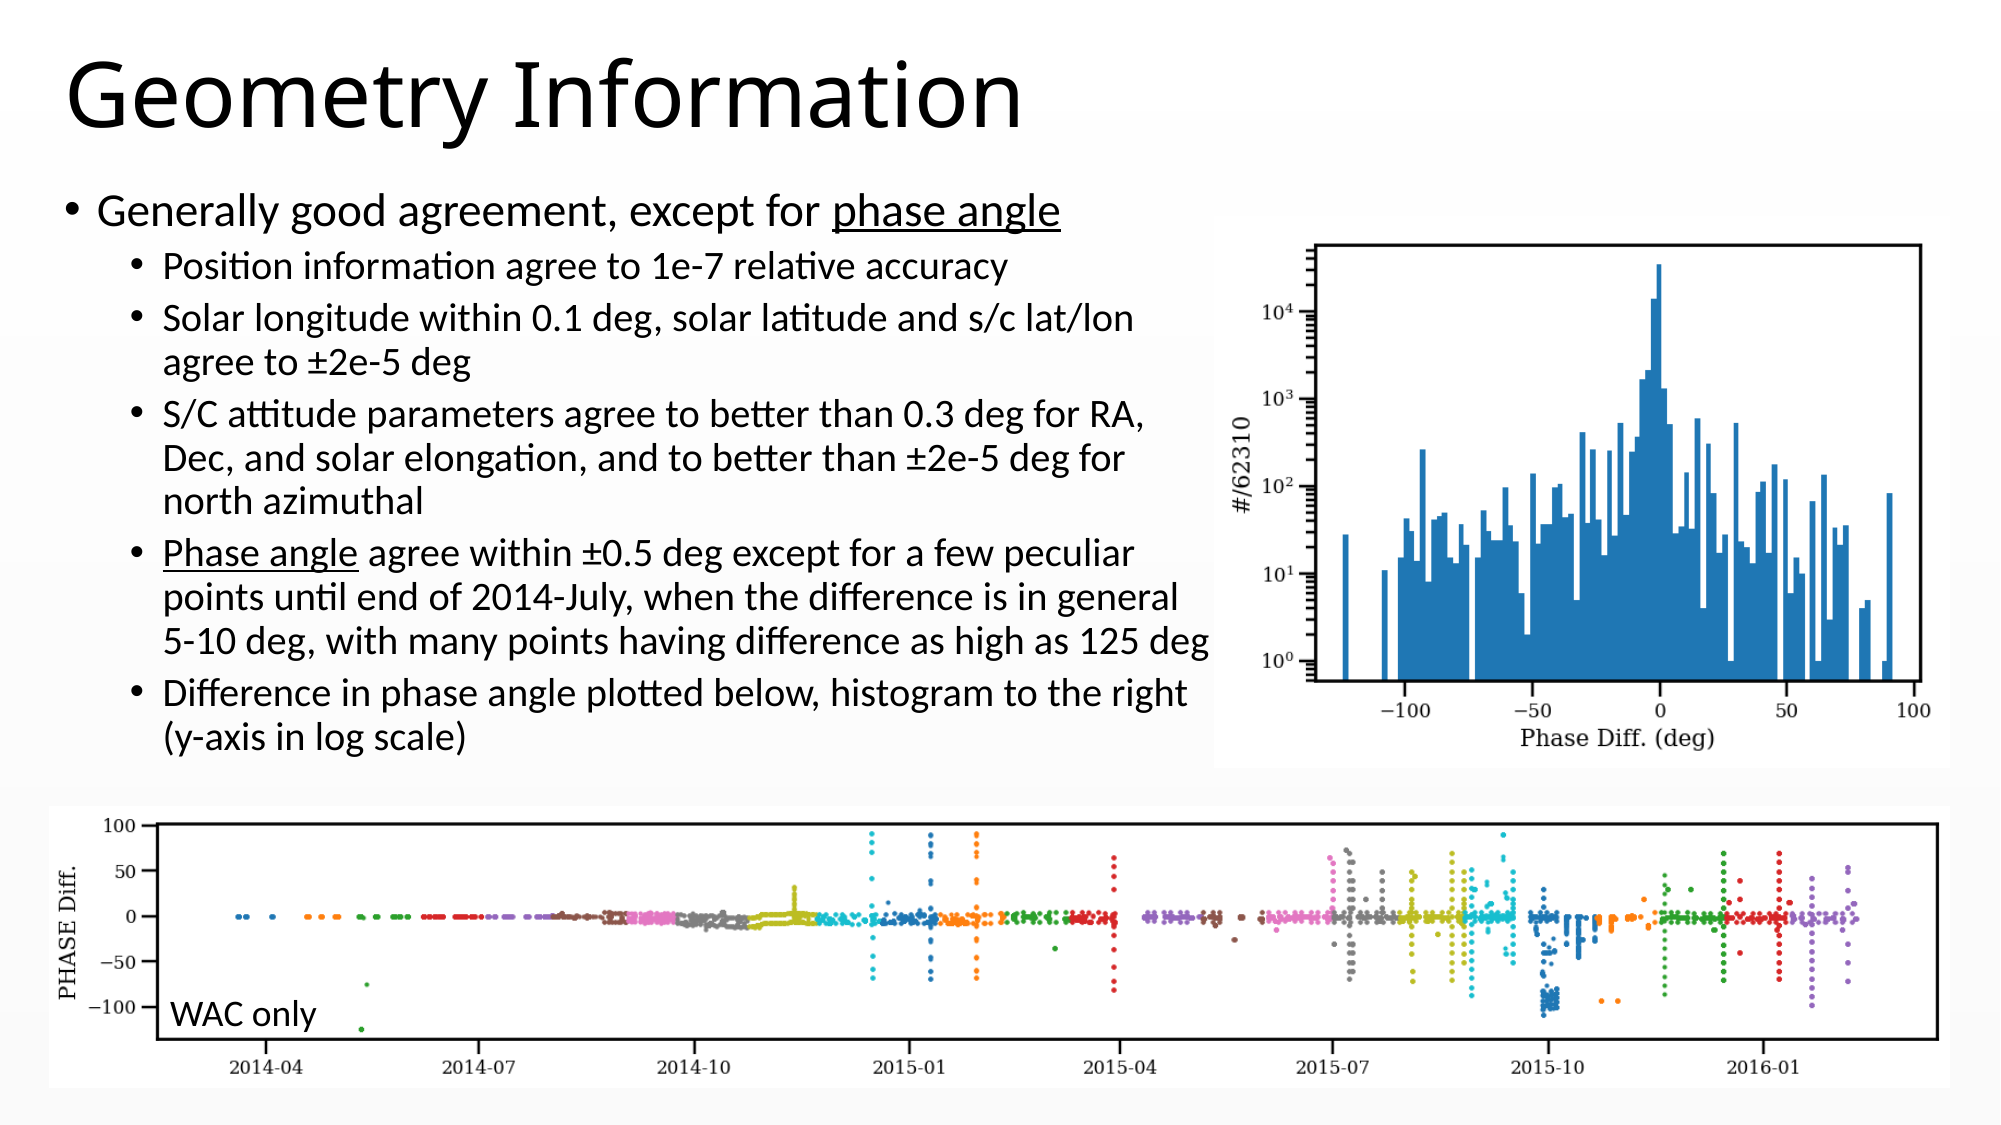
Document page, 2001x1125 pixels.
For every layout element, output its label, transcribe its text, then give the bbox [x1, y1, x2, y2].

picture [1214, 216, 1950, 768]
picture [49, 806, 1950, 1088]
list Generally good agreement, except for phase angle Position information agree to 1e-7 relative accuracy Solar longitude within 0.1 deg, solar latitude and s/c lat/lon agree to ±2e-5 deg S/C attitude parameters agree to better than 0.3 deg for RA, Dec, and solar elongation, and to better than ±2e-5 deg for north azimuthal Phase angle agree within ±0.5 deg except for a few peculiar points until end of 2014-July, when the difference is in general 5-10 deg, with many points having difference as high as 125 deg Difference in phase angle plotted below, histogram to the right (y-axis in log scale) [49, 177, 1230, 806]
title Geometry Information [49, 41, 1961, 156]
